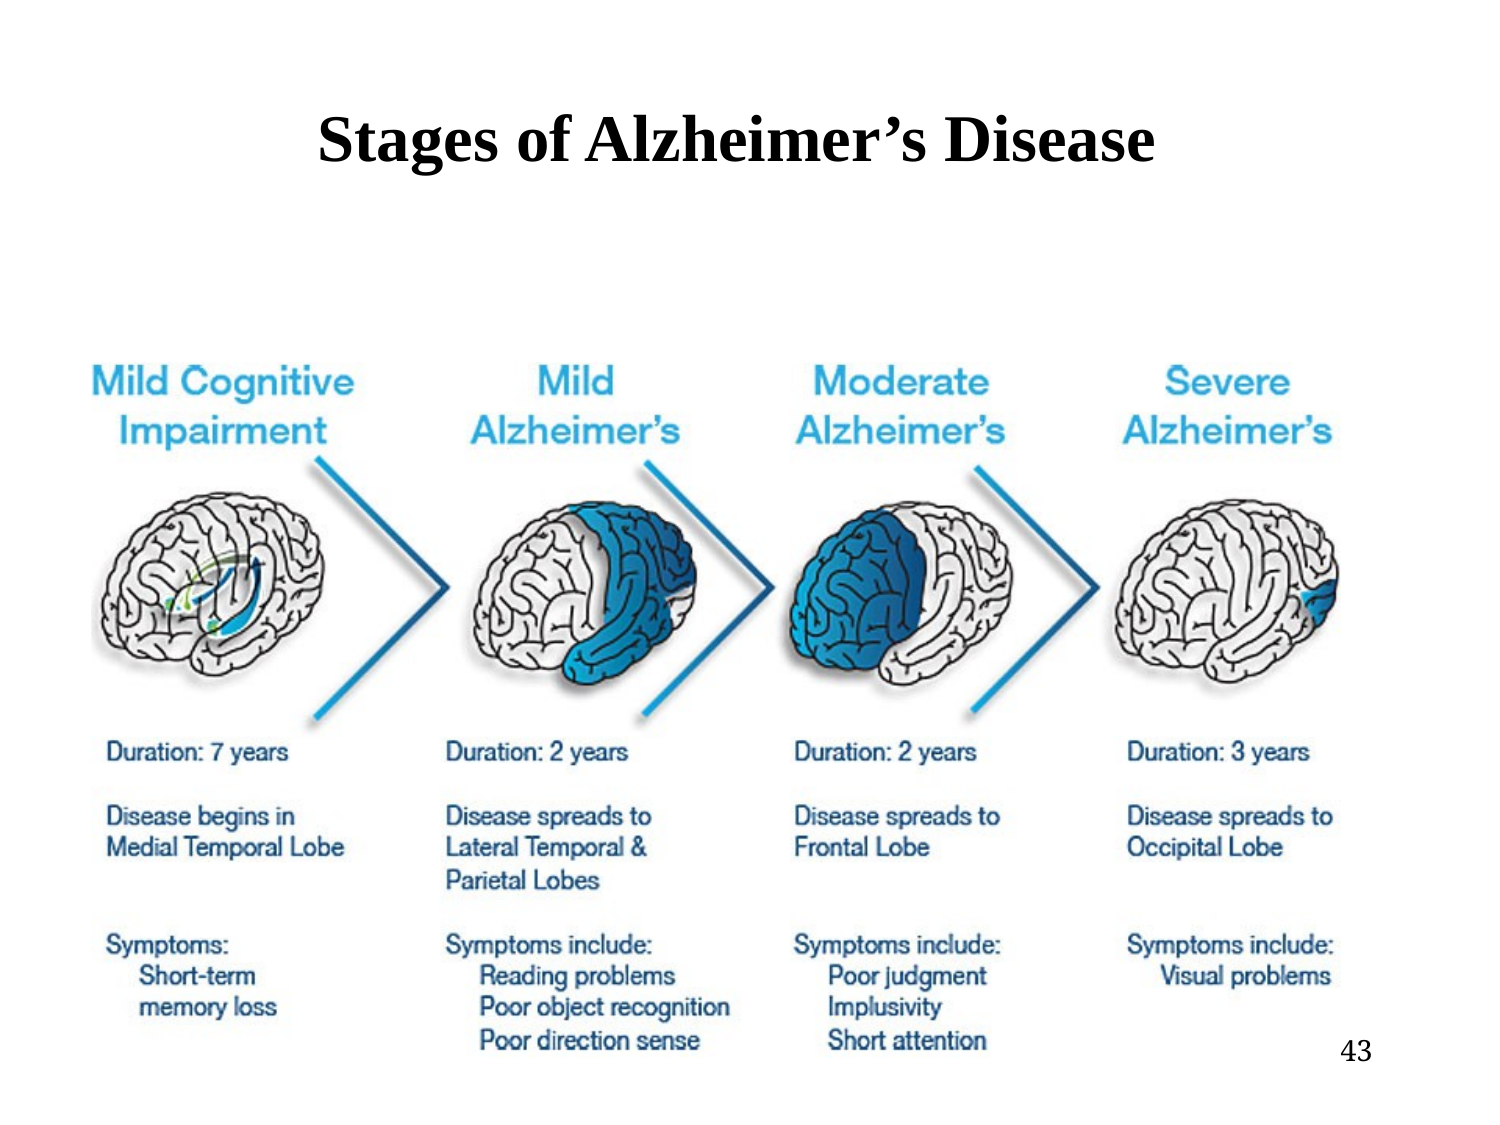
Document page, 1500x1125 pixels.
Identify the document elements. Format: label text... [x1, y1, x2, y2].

slide_number 43 [1074, 1024, 1388, 1101]
picture [90, 362, 1342, 1058]
title Stages of Alzheimer’s Disease [99, 58, 1375, 211]
